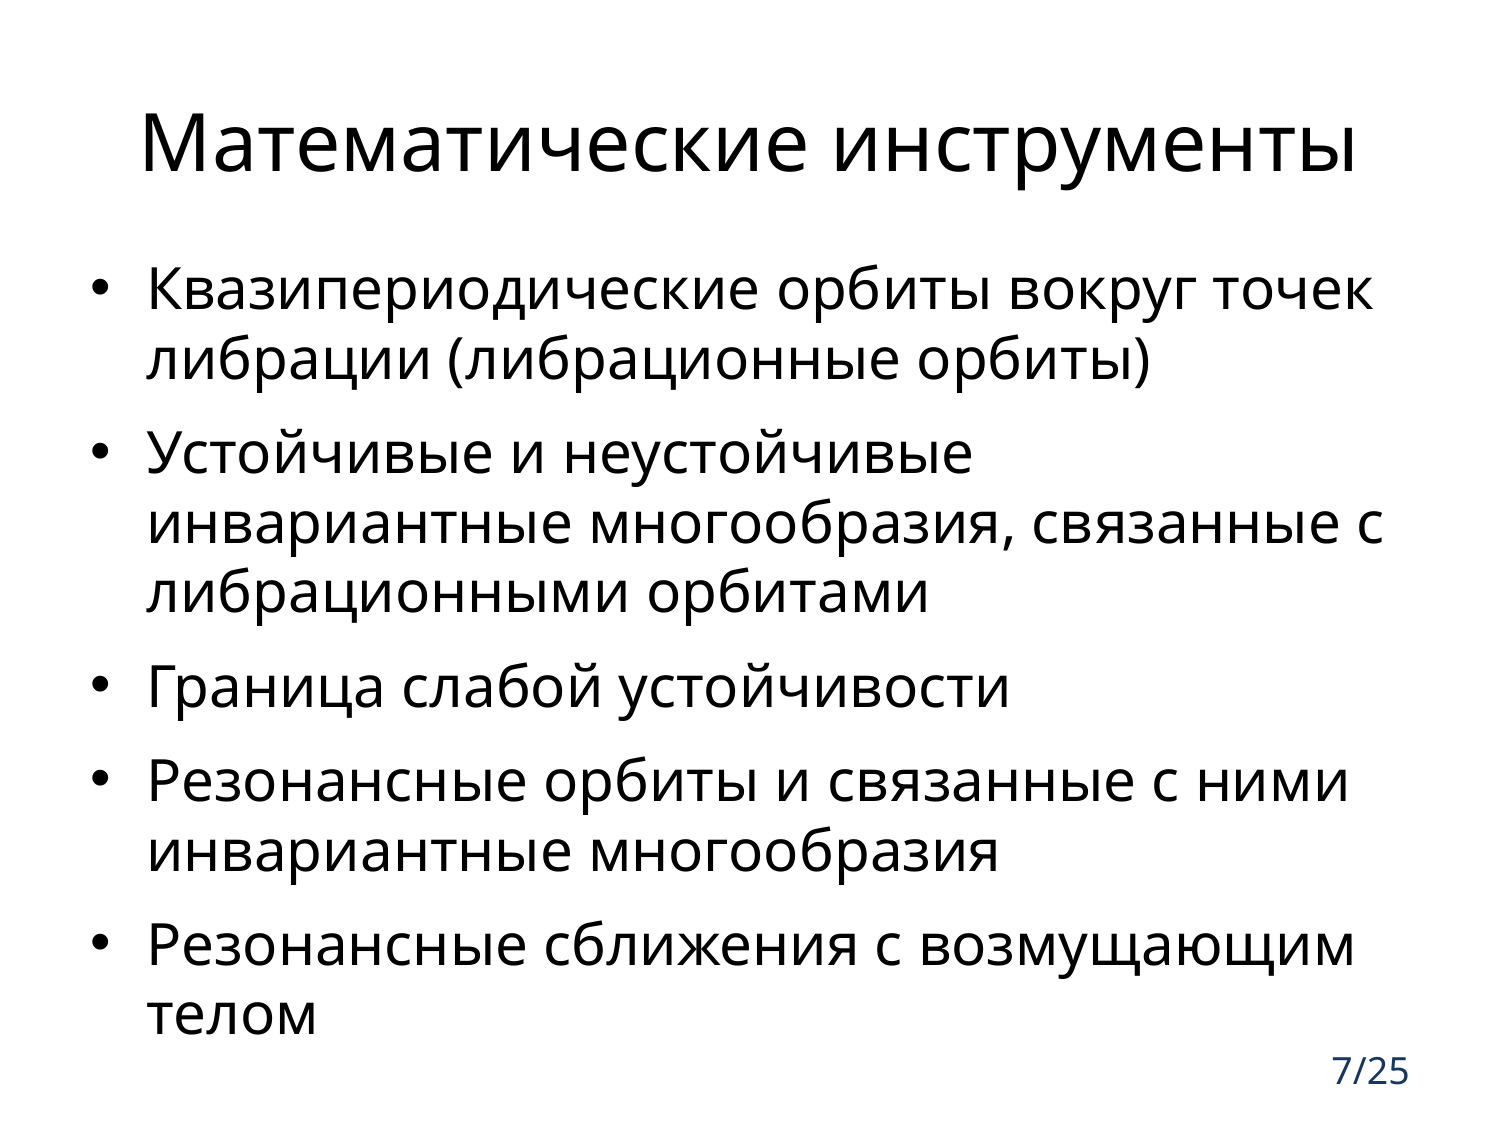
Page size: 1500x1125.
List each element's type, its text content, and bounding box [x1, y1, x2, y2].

title Математические инструменты [75, 45, 1425, 233]
list Квазипериодические орбиты вокруг точек либрации (либрационные орбиты) Устойчивые и неустойчивые инвариантные многообразия, связанные с либрационными орбитами Граница слабой устойчивости Резонансные орбиты и связанные с ними инвариантные многообразия Резонансные сближения с возмущающим телом [75, 243, 1425, 1094]
slide_number 7/25 [1074, 1042, 1425, 1103]
